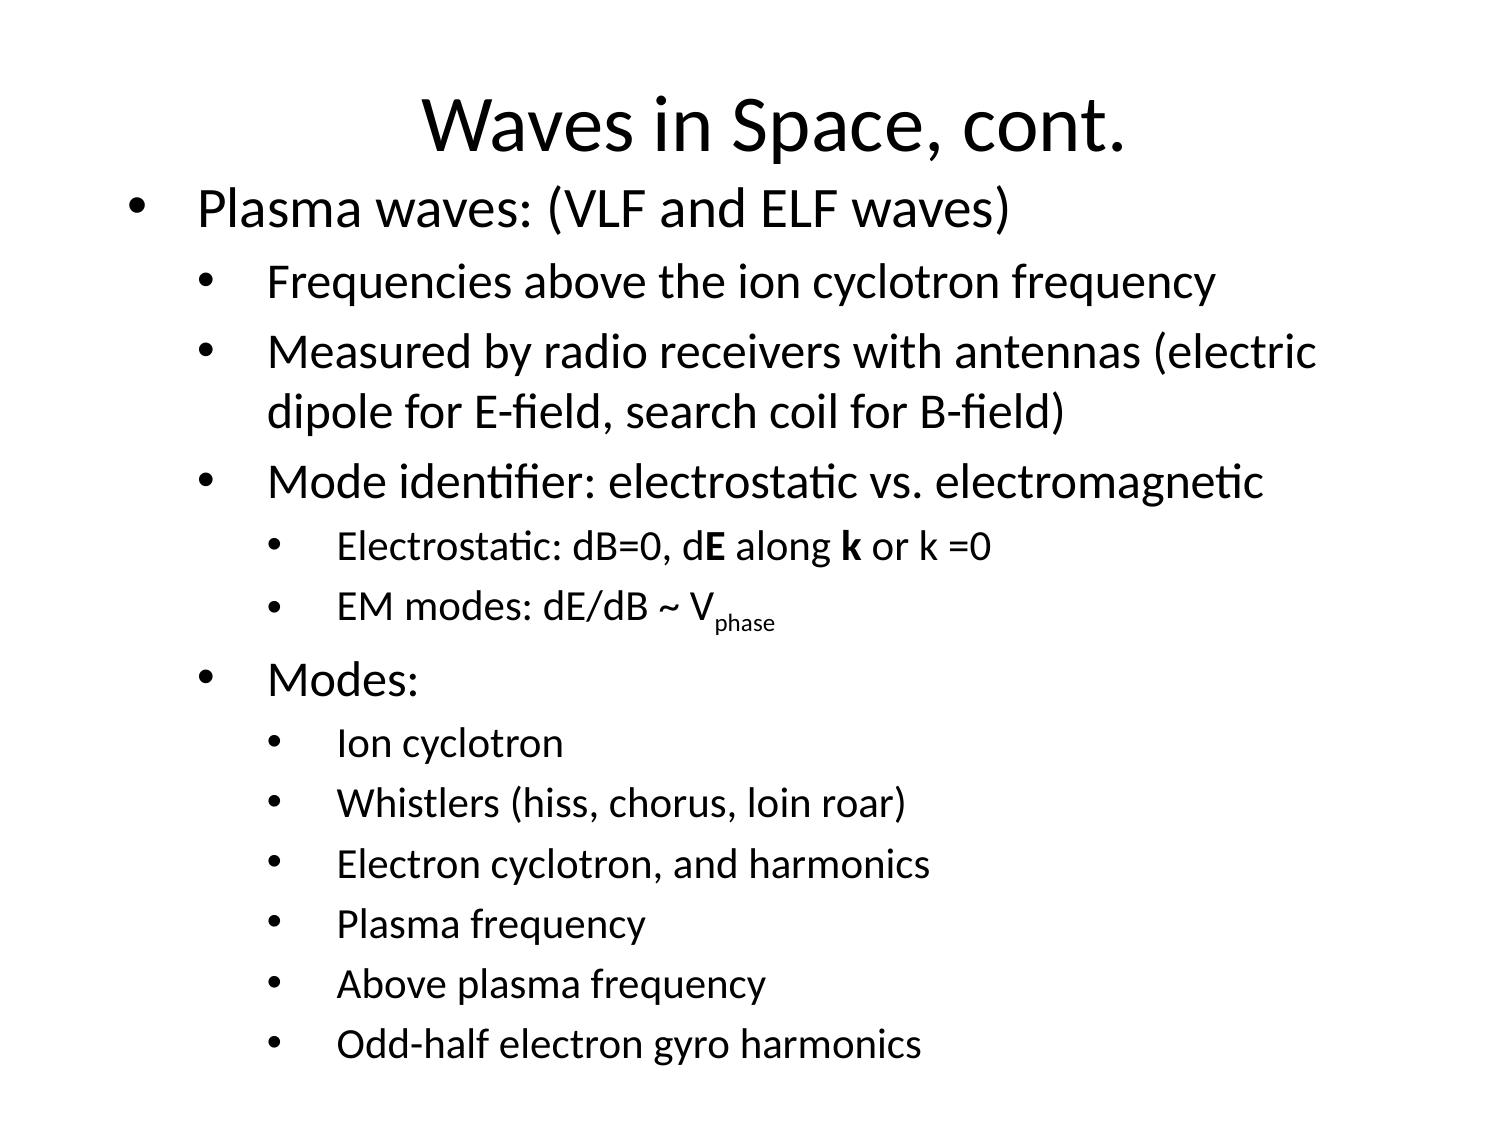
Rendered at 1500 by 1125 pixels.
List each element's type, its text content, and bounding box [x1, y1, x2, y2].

subtitle Plasma waves: (VLF and ELF waves) Frequencies above the ion cyclotron frequency Measured by radio receivers with antennas (electric dipole for E-field, search coil for B-field) Mode identifier: electrostatic vs. electromagnetic Electrostatic: dB=0, dE along k or k =0 EM modes: dE/dB ~ Vphase Modes: Ion cyclotron Whistlers (hiss, chorus, loin roar) Electron cyclotron, and harmonics Plasma frequency Above plasma frequency Odd-half electron gyro harmonics [112, 162, 1438, 1075]
title Waves in Space, cont. [137, 62, 1413, 162]
